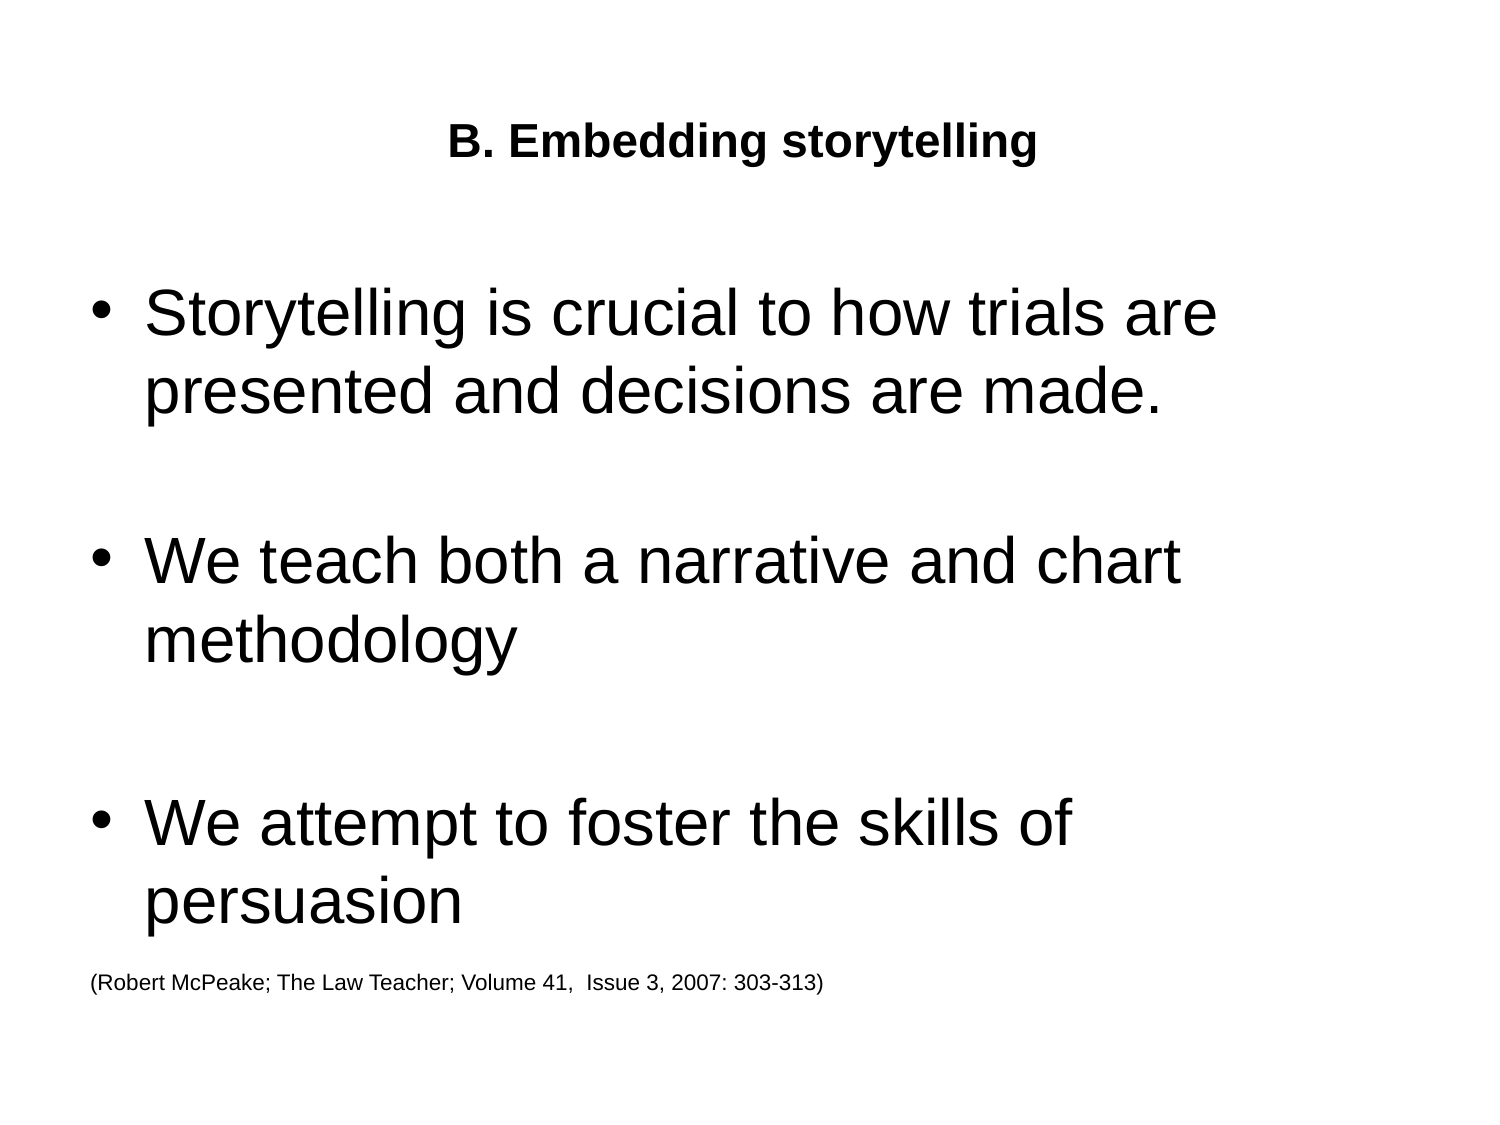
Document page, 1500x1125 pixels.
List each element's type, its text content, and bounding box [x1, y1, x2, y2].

list Storytelling is crucial to how trials are presented and decisions are made. We teach both a narrative and chart methodology We attempt to foster the skills of persuasion (Robert McPeake; The Law Teacher; Volume 41, Issue 3, 2007: 303-313) [75, 262, 1425, 1005]
title B. Embedding storytelling [75, 45, 1425, 233]
